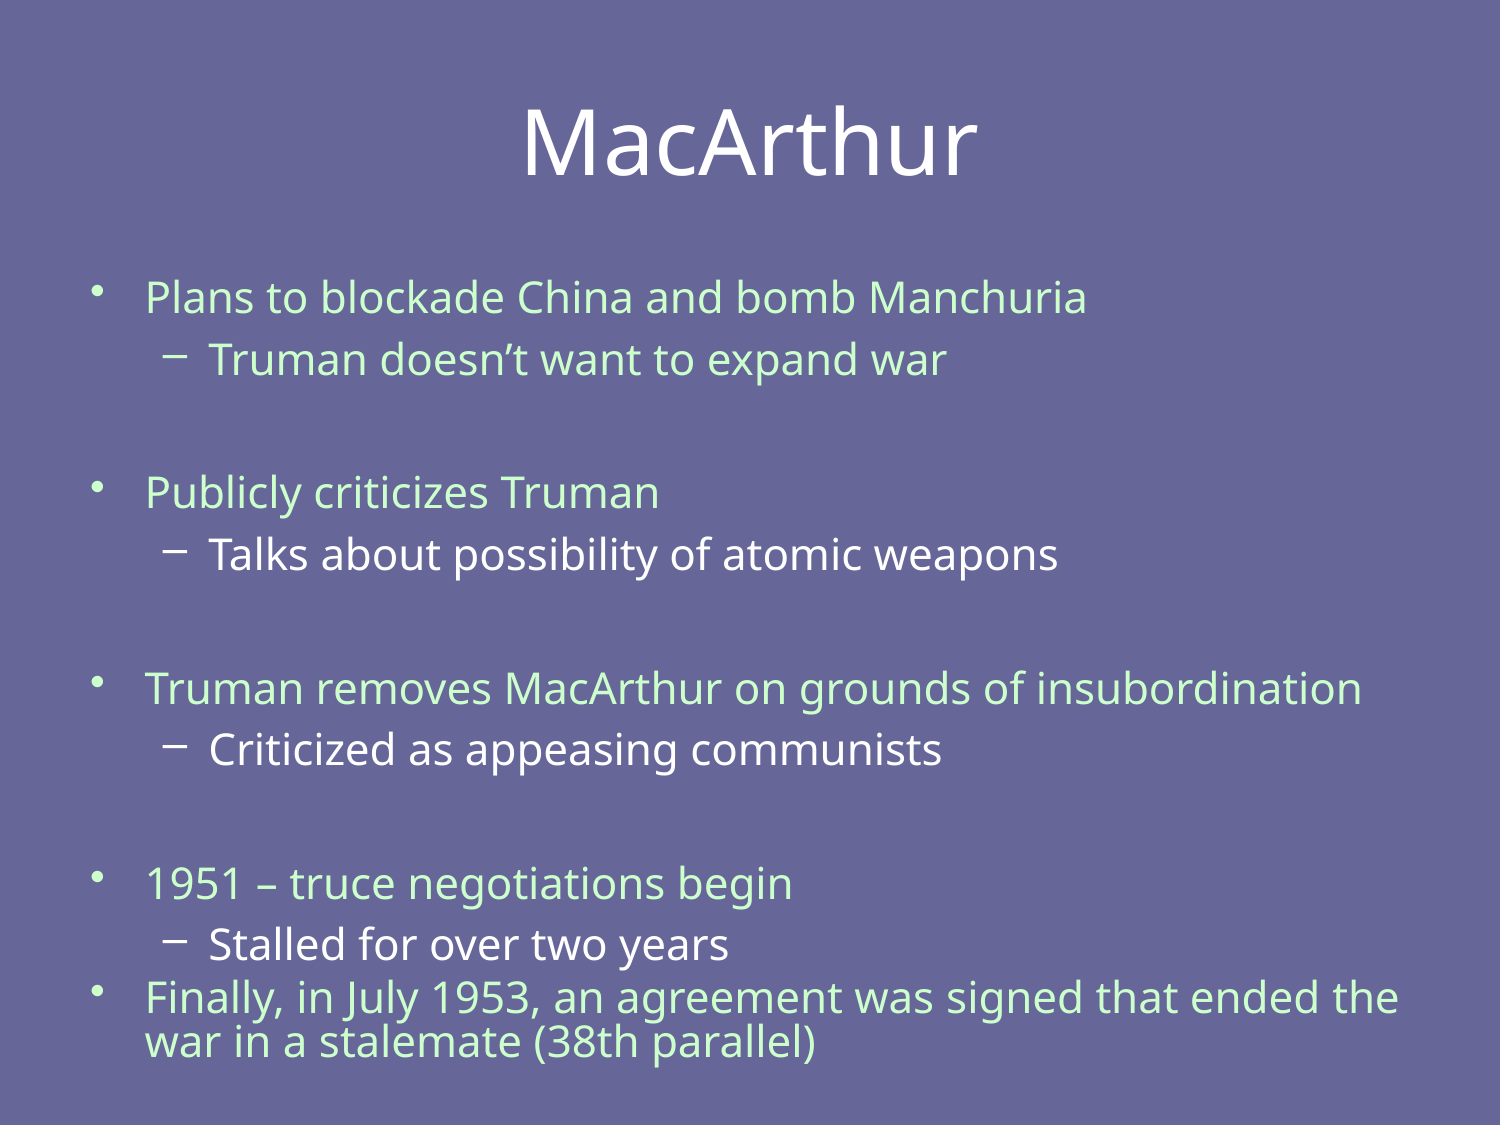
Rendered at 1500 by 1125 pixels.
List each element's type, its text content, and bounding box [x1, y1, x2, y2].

title MacArthur [75, 45, 1425, 233]
list Plans to blockade China and bomb Manchuria Truman doesn’t want to expand war Publicly criticizes Truman Talks about possibility of atomic weapons Truman removes MacArthur on grounds of insubordination Criticized as appeasing communists 1951 – truce negotiations begin Stalled for over two years Finally, in July 1953, an agreement was signed that ended the war in a stalemate (38th parallel) [75, 262, 1425, 1074]
